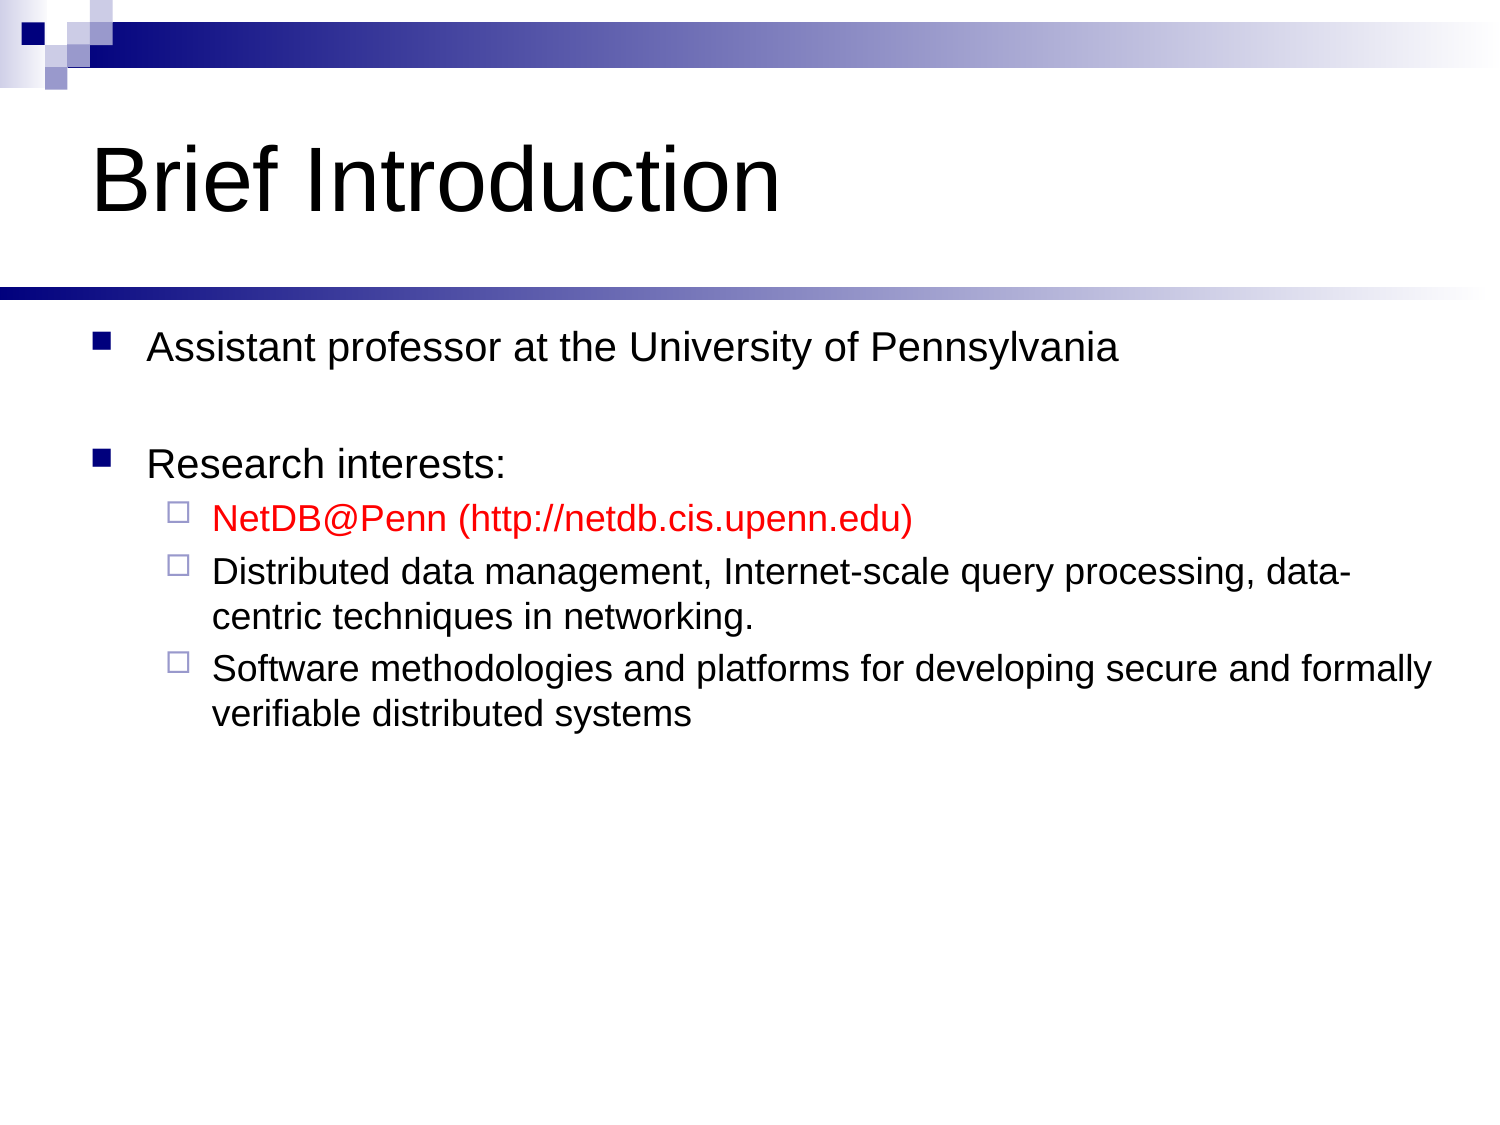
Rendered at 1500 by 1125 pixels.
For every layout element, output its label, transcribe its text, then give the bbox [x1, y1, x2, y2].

title Brief Introduction [74, 74, 1426, 276]
list Assistant professor at the University of Pennsylvania Research interests: NetDB@Penn (http://netdb.cis.upenn.edu) Distributed data management, Internet-scale query processing, data-centric techniques in networking. Software methodologies and platforms for developing secure and formally verifiable distributed systems [74, 312, 1451, 1063]
